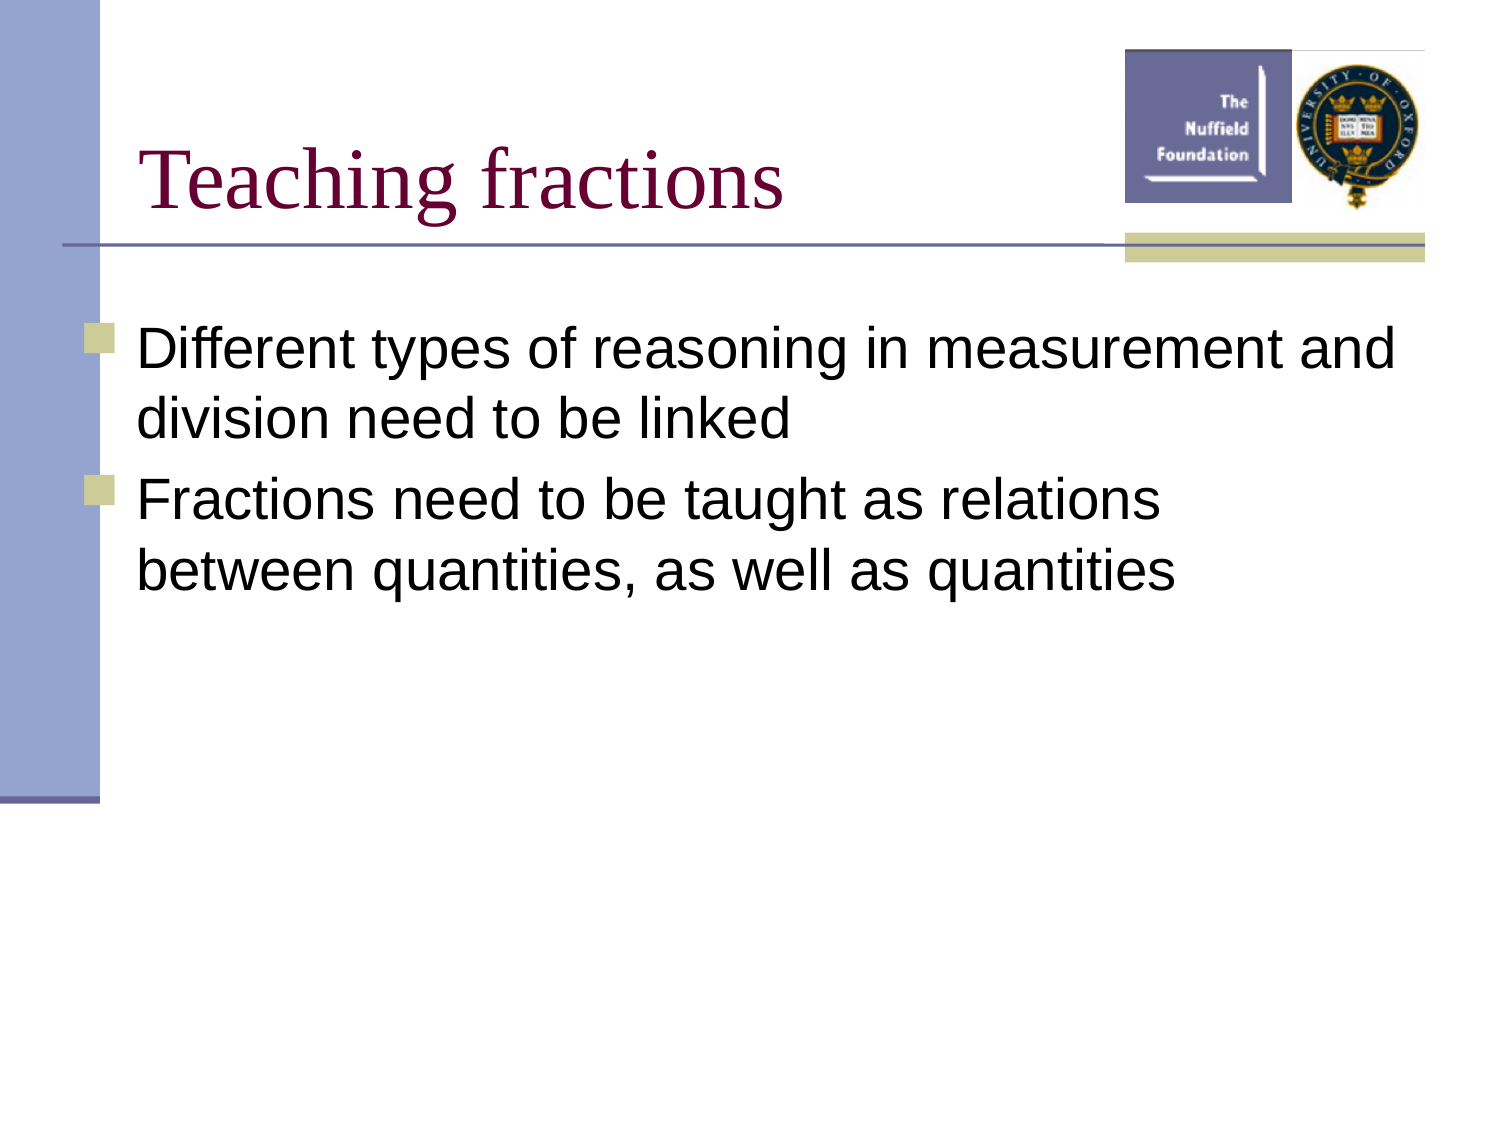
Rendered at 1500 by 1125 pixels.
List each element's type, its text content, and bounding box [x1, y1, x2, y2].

title Teaching fractions [123, 66, 1275, 282]
list Different types of reasoning in measurement and division need to be linked Fractions need to be taught as relations between quantities, as well as quantities [64, 302, 1416, 1046]
picture [1125, 49, 1292, 203]
